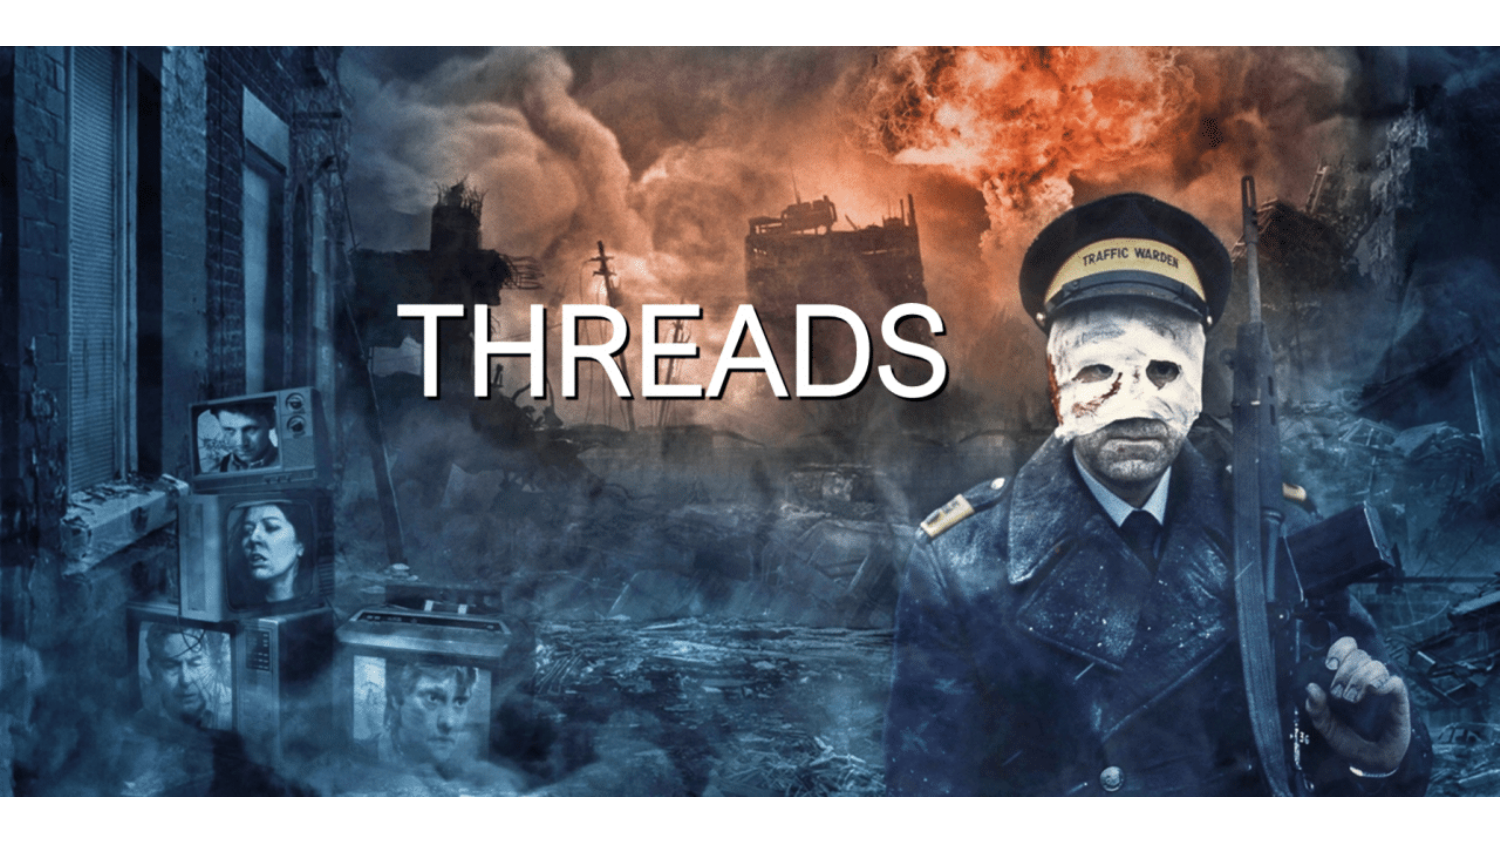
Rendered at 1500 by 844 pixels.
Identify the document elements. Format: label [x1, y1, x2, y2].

picture [0, 46, 1500, 798]
